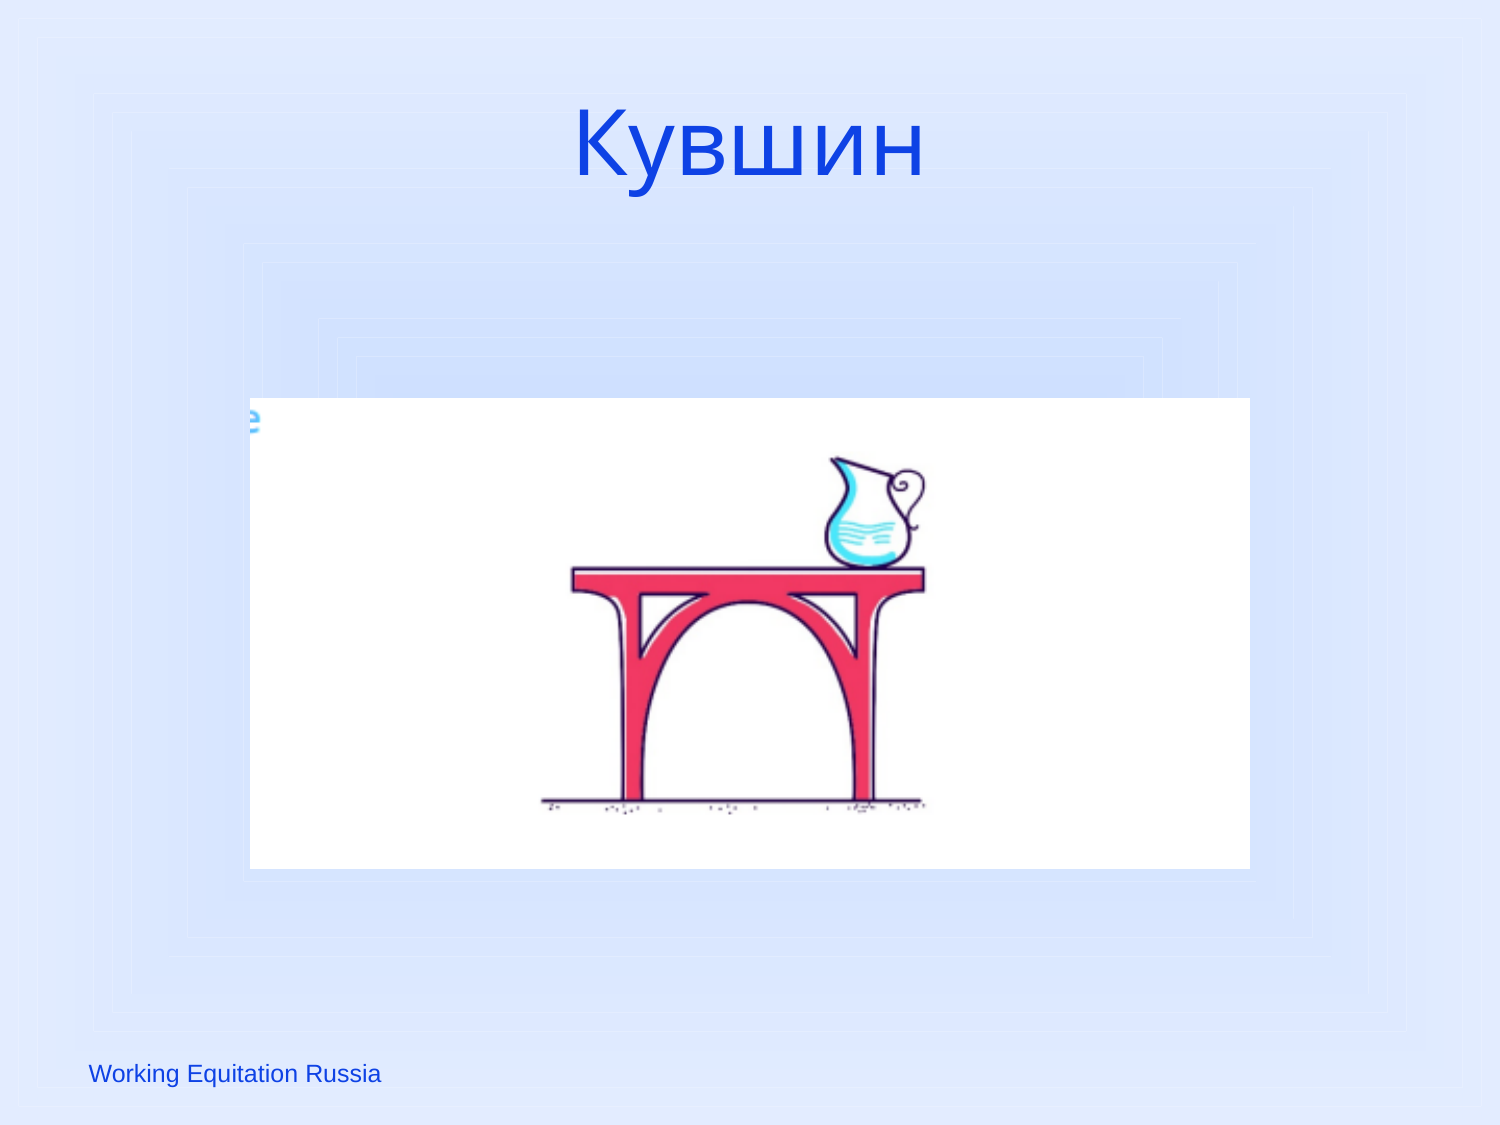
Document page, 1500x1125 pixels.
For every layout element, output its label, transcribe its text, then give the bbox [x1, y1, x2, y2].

footer Working Equitation Russia [73, 1042, 1196, 1103]
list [249, 398, 1251, 870]
title Кувшин [75, 45, 1425, 233]
